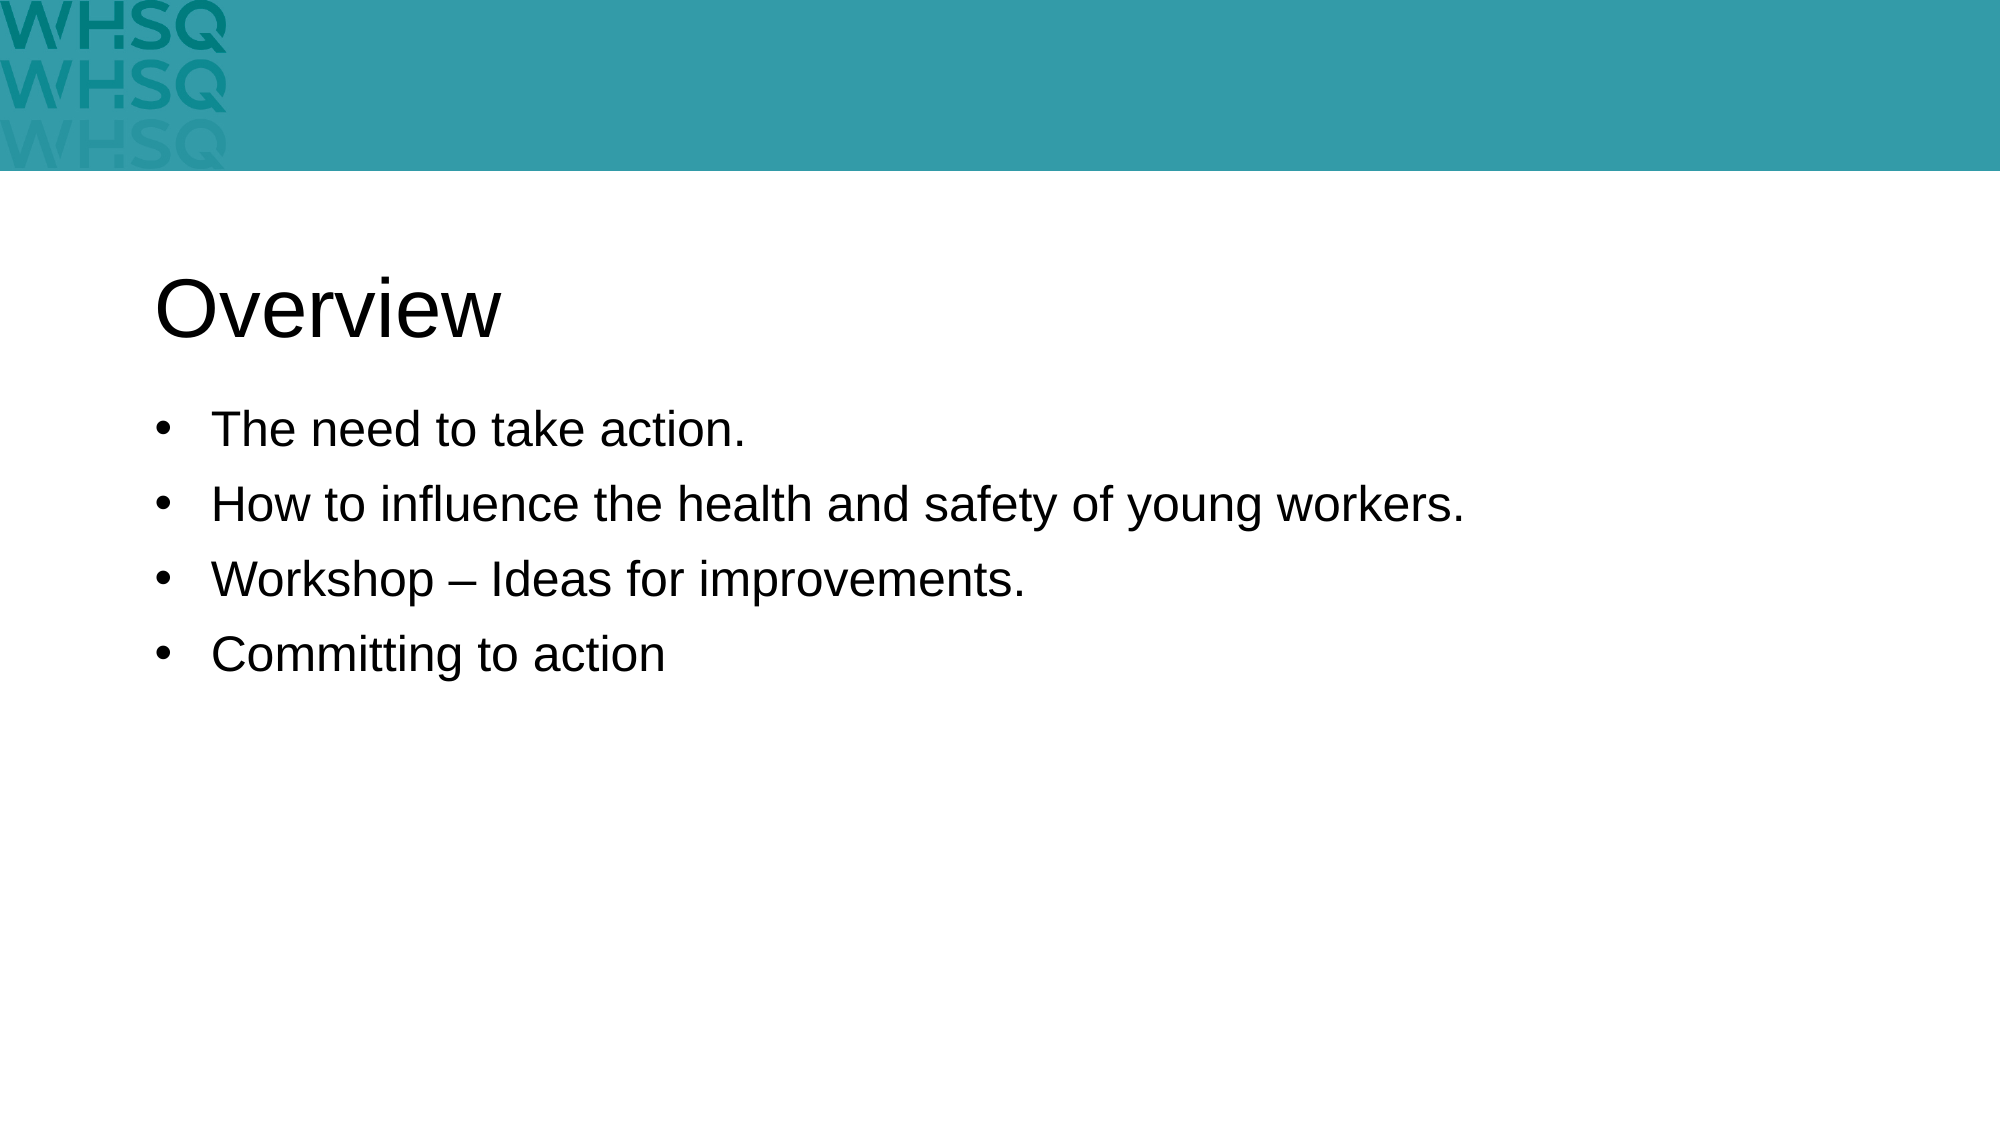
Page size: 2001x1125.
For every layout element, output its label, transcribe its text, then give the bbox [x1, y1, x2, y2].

text_box The need to take action. How to influence the health and safety of young workers. Workshop – Ideas for improvements. Committing to action [139, 395, 1490, 914]
text_box Overview [139, 205, 1490, 363]
picture [0, 0, 2000, 173]
